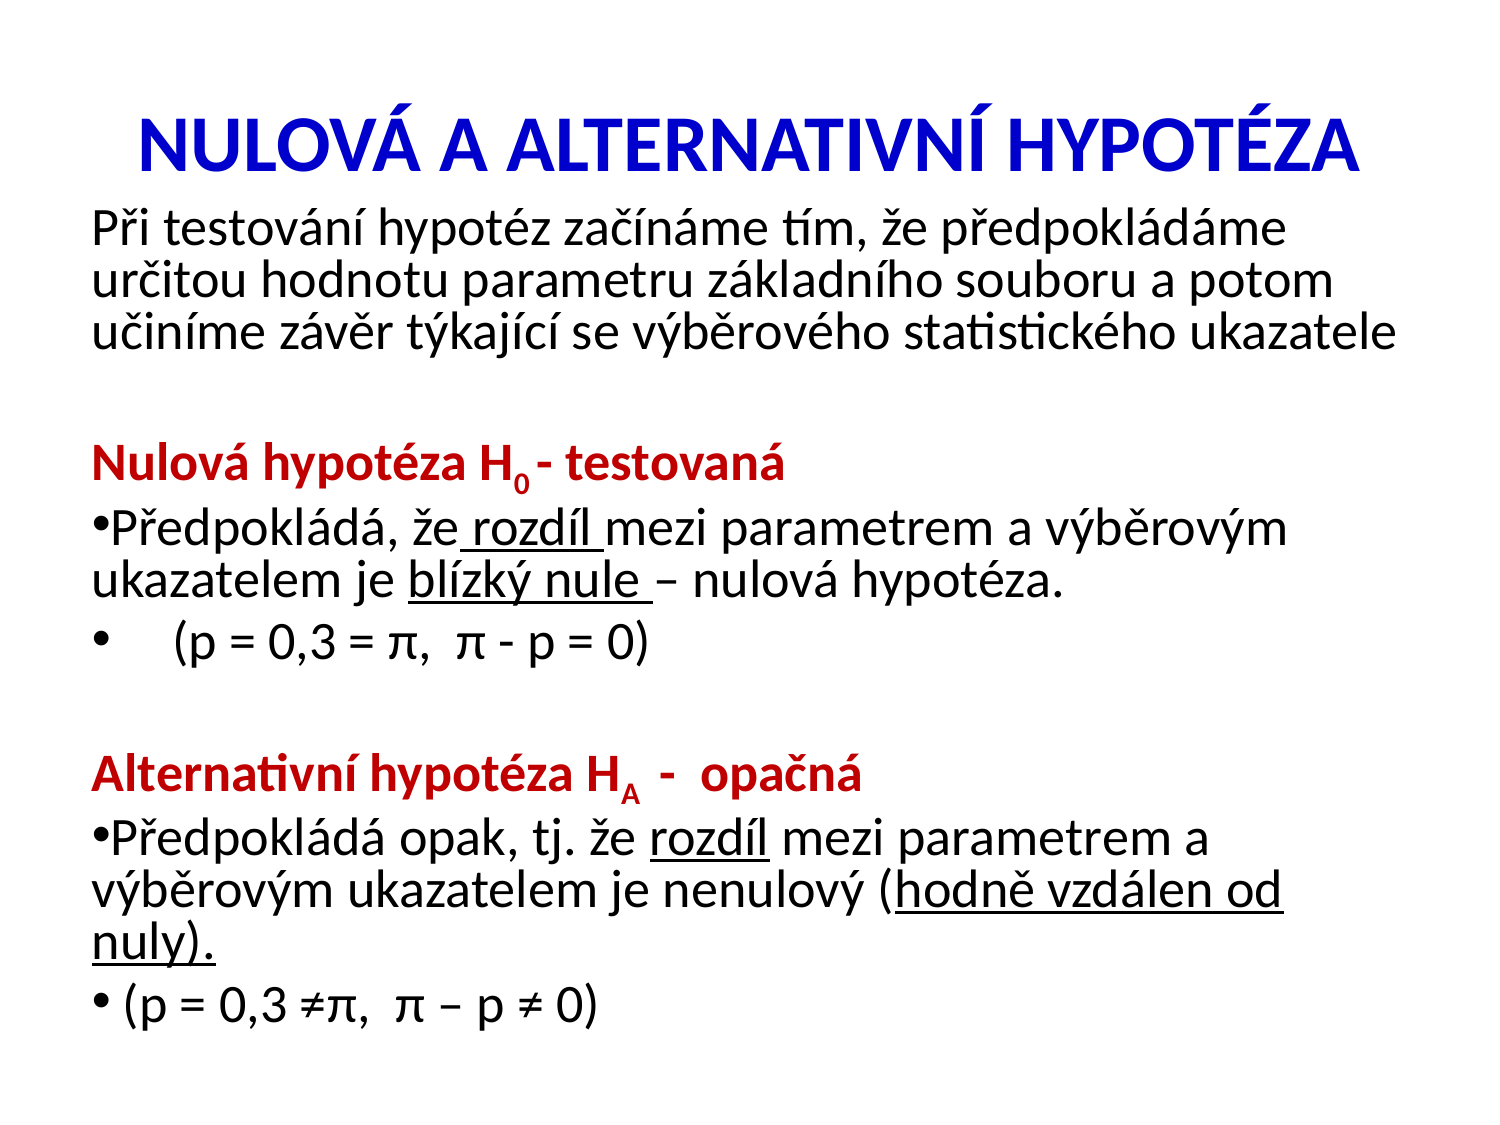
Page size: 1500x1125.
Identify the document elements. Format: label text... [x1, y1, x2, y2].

title NULOVÁ A ALTERNATIVNÍ HYPOTÉZA [74, 44, 1426, 233]
list Při testování hypotéz začínáme tím, že předpokládáme určitou hodnotu parametru základního souboru a potom učiníme závěr týkající se výběrového statistického ukazatele Nulová hypotéza H0 - testovaná Předpokládá, že rozdíl mezi parametrem a výběrovým ukazatelem je blízký nule – nulová hypotéza. (p = 0,3 = π, π - p = 0) Alternativní hypotéza HA - opačná Předpokládá opak, tj. že rozdíl mezi parametrem a výběrovým ukazatelem je nenulový (hodně vzdálen od nuly). (p = 0,3 ≠π, π – p ≠ 0) [76, 196, 1428, 1064]
